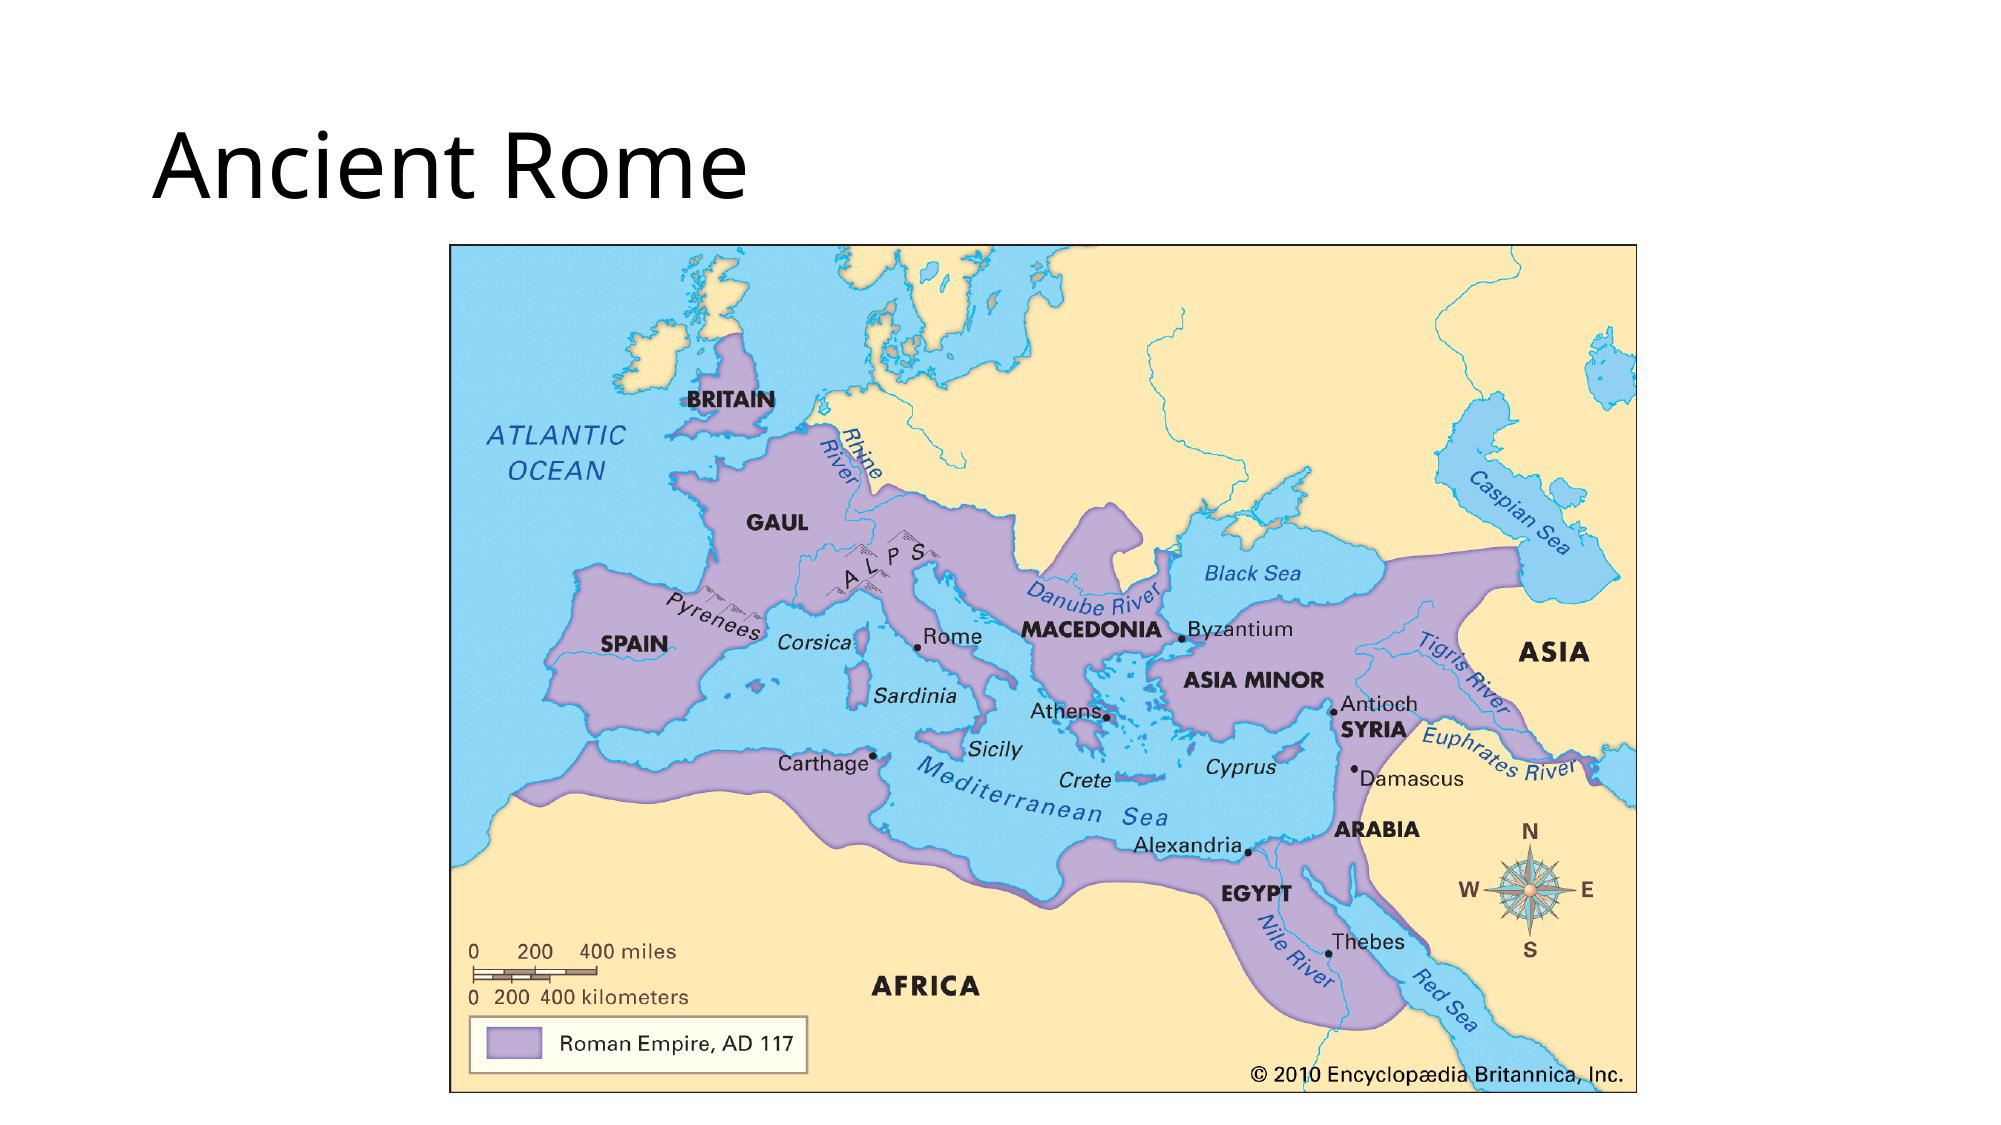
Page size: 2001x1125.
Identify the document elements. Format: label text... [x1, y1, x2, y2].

title Ancient Rome [137, 59, 1863, 278]
picture [449, 244, 1637, 1093]
